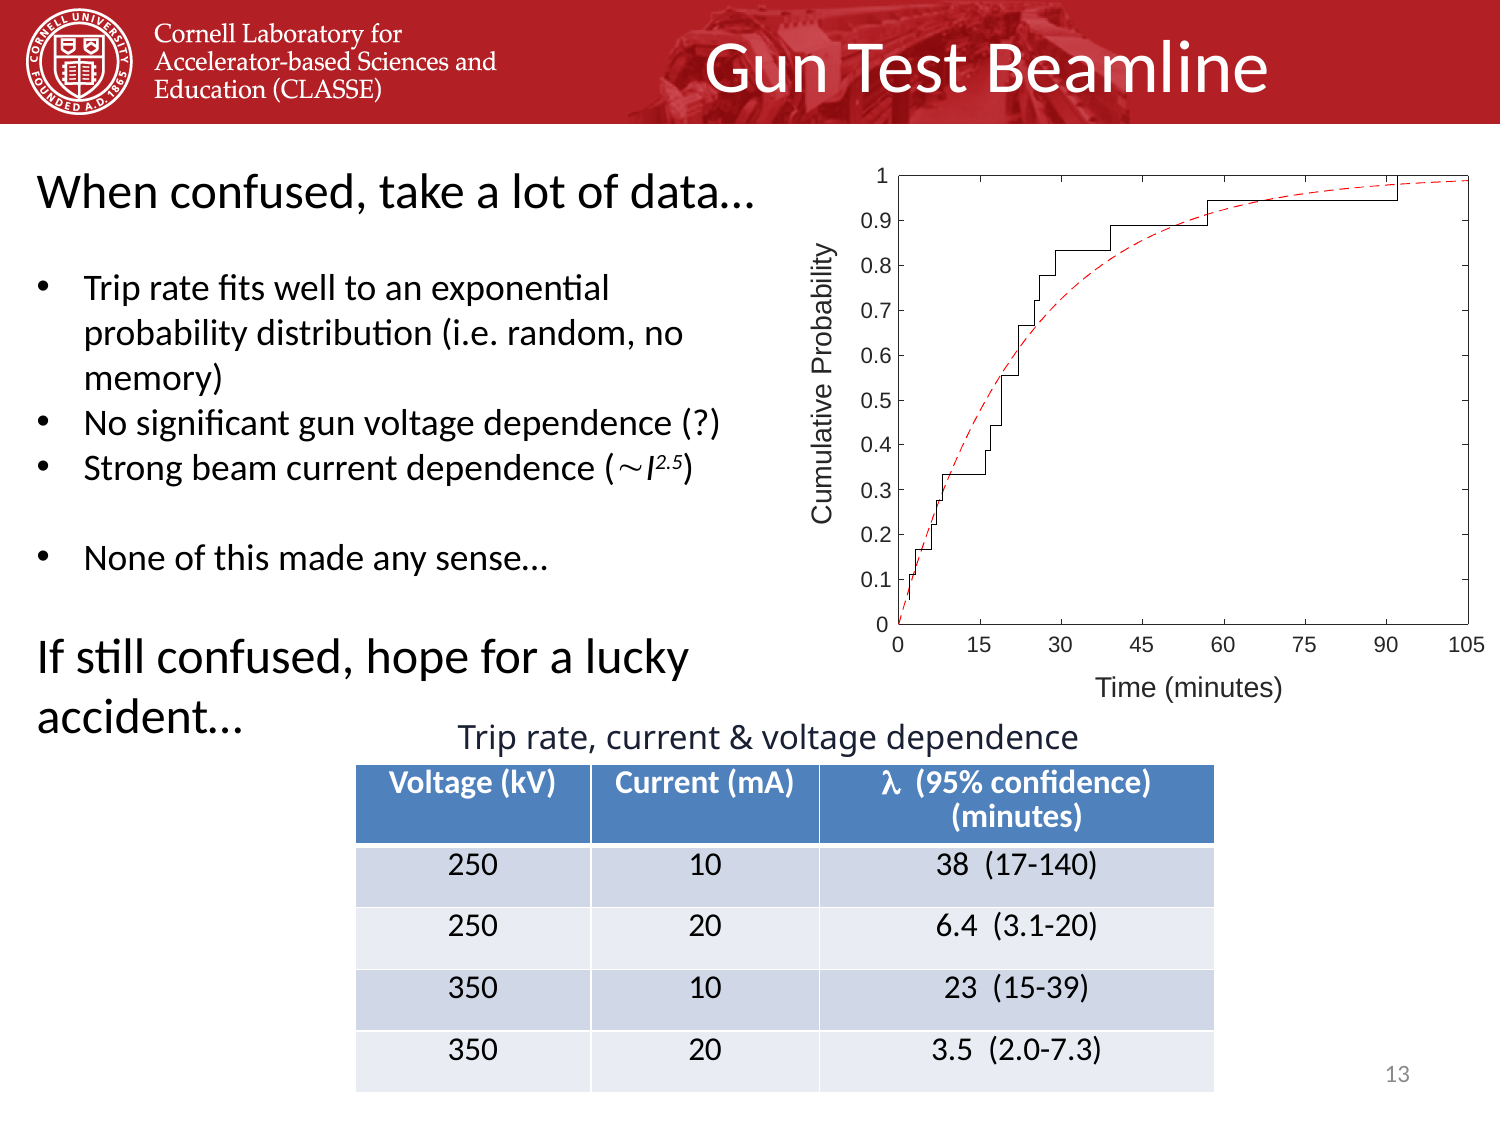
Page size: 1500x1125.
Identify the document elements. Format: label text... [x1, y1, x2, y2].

table_cell 3.5 (2.0-7.3) [820, 1032, 1214, 1092]
text_box When confused, take a lot of data… Trip rate fits well to an exponential probability distribution (i.e. random, no memory) No significant gun voltage dependence (?) Strong beam current dependence (~I2.5) None of this made any sense… If still confused, hope for a lucky accident… [21, 150, 796, 751]
table_cell 10 [592, 848, 819, 907]
table_cell 10 [592, 970, 819, 1030]
table_header Current (mA) [592, 765, 819, 843]
table_header Voltage (kV) [356, 765, 590, 843]
table_cell 350 [356, 970, 590, 1030]
table_cell 20 [592, 1032, 819, 1092]
slide_number 13 [1074, 1042, 1425, 1103]
table_cell 38 (17-140) [820, 848, 1214, 907]
table_cell 20 [592, 908, 819, 969]
text_box Trip rate, current & voltage dependence [370, 730, 1168, 764]
table_cell 6.4 (3.1-20) [820, 908, 1214, 969]
title Gun Test Beamline [487, 9, 1488, 135]
table_cell 250 [356, 908, 590, 969]
table_cell 250 [356, 848, 590, 907]
picture [0, 0, 1500, 722]
table_cell 23 (15-39) [820, 970, 1214, 1030]
table_header  (95% confidence) (minutes) [820, 765, 1214, 843]
table_cell 350 [356, 1032, 590, 1092]
